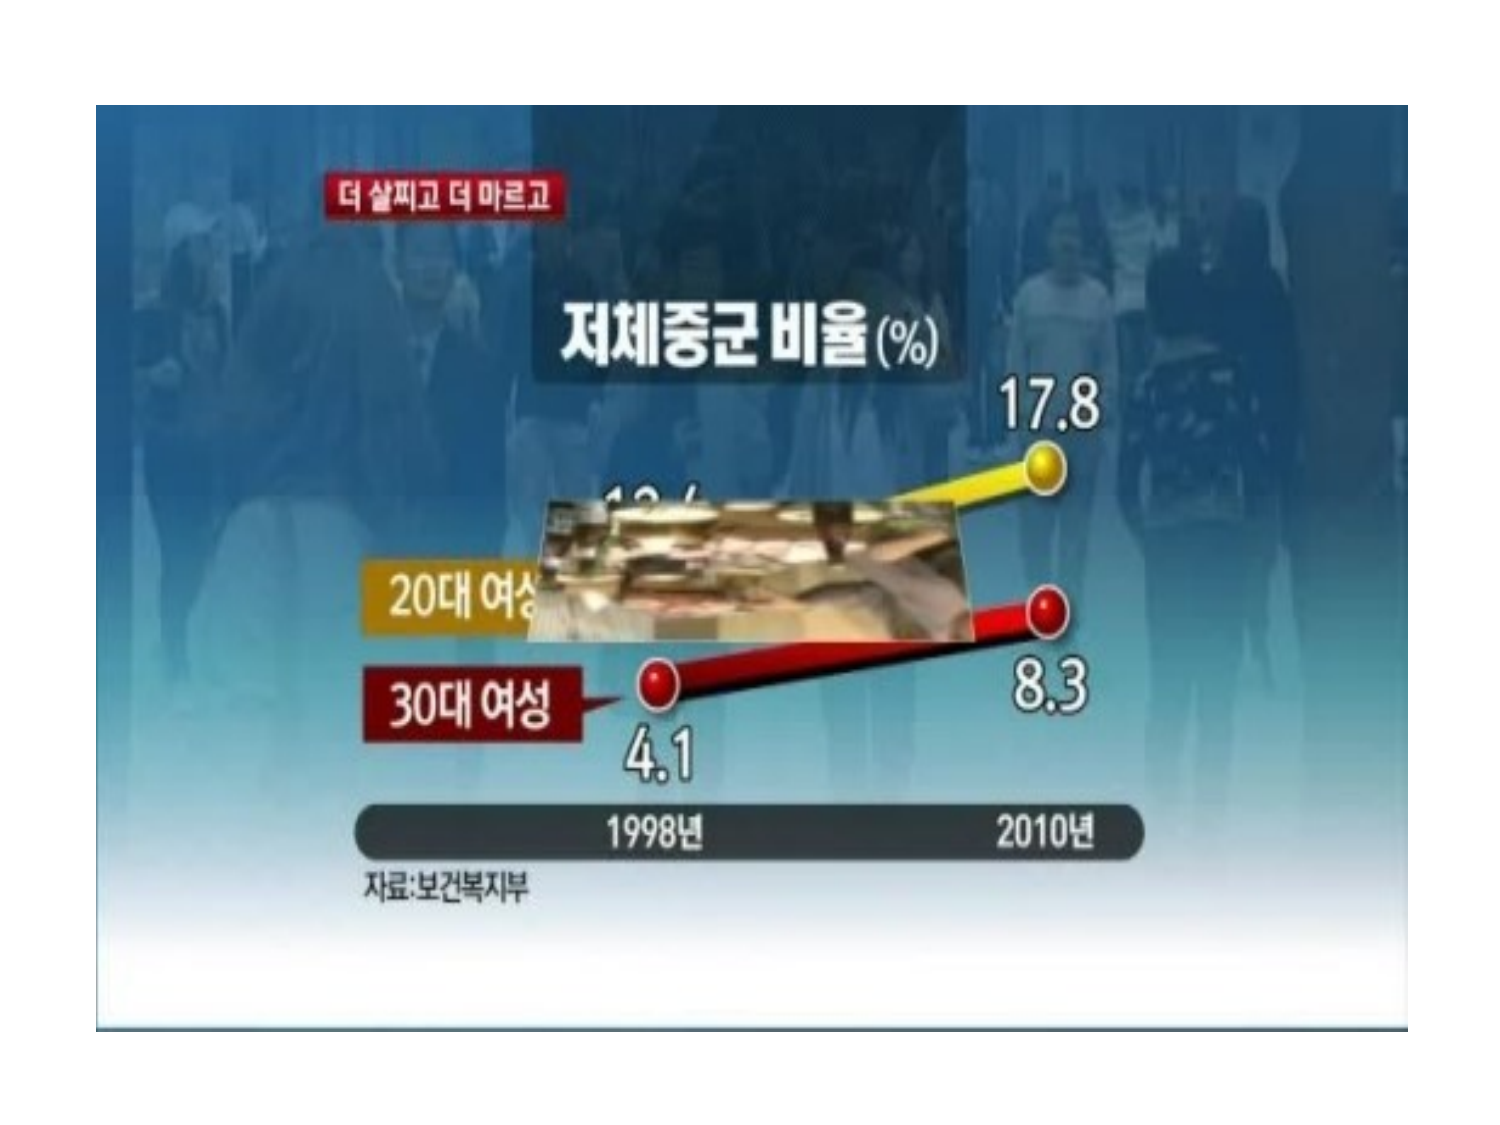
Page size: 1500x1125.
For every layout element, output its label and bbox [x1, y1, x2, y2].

picture [95, 105, 1408, 1032]
